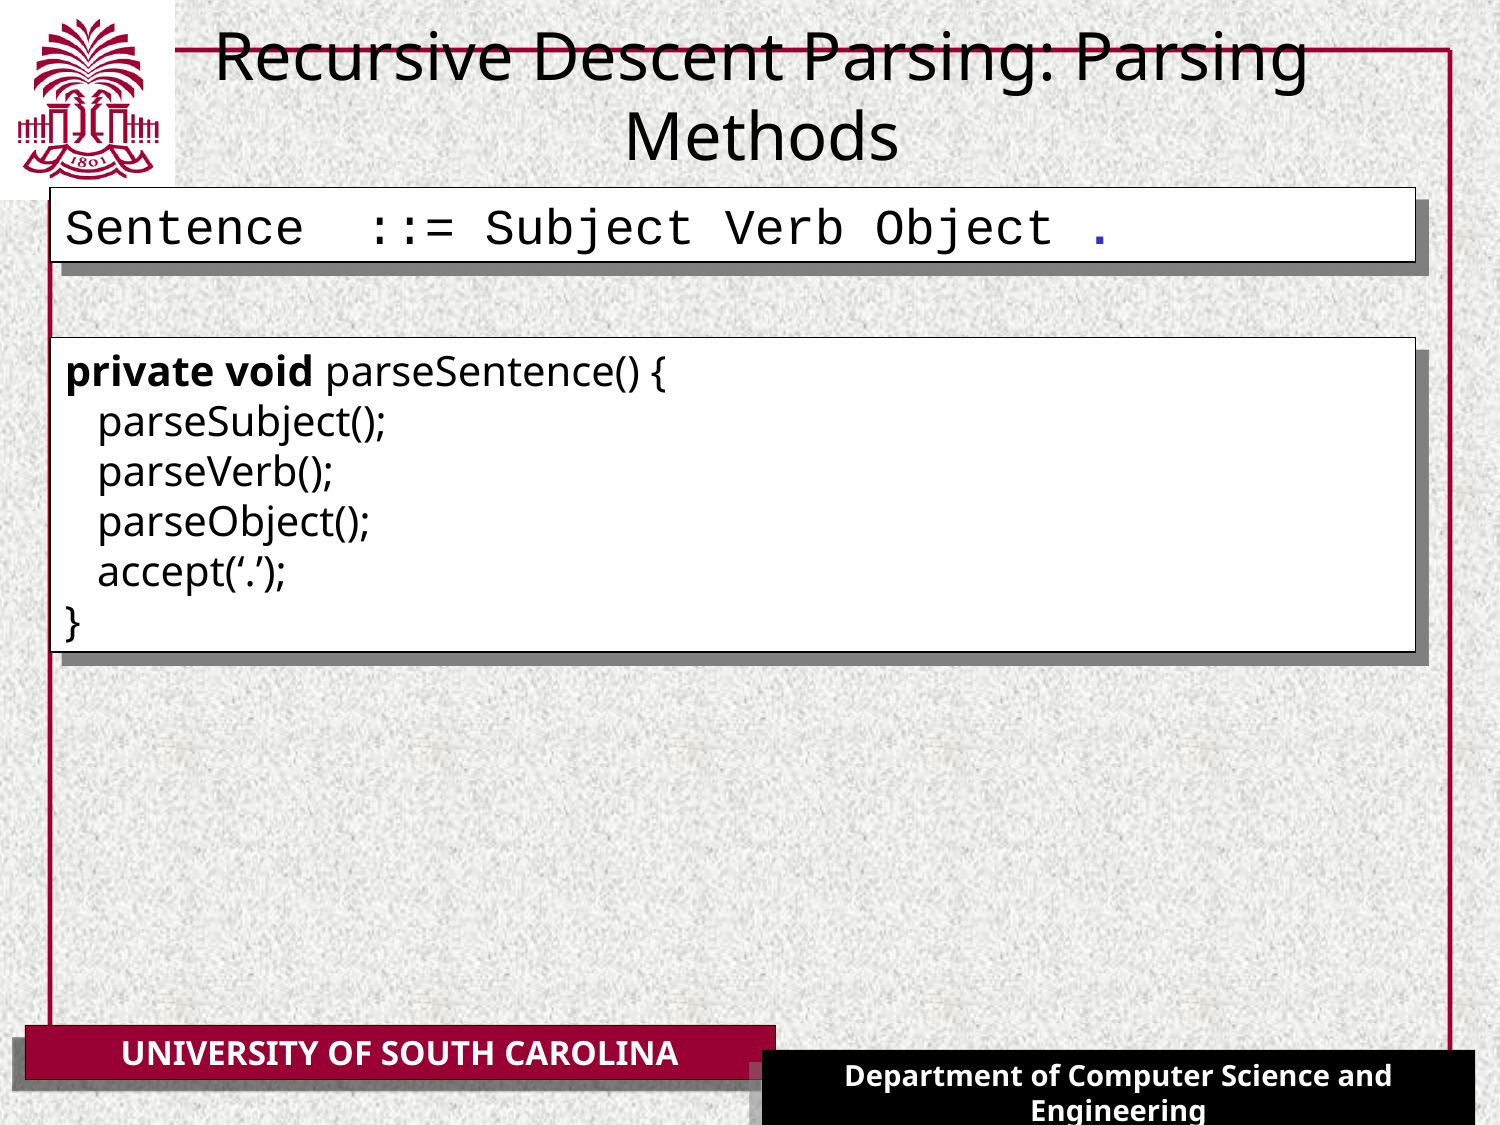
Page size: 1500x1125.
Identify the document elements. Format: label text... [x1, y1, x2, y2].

text_box private void parseSentence() { parseSubject(); parseVerb(); parseObject(); accept(‘.’); } [50, 337, 1416, 653]
picture [0, 0, 1500, 1125]
title Recursive Descent Parsing: Parsing Methods [125, 24, 1400, 163]
picture [13, 1038, 749, 1091]
text_box Sentence ::= Subject Verb Object . [50, 187, 1416, 263]
